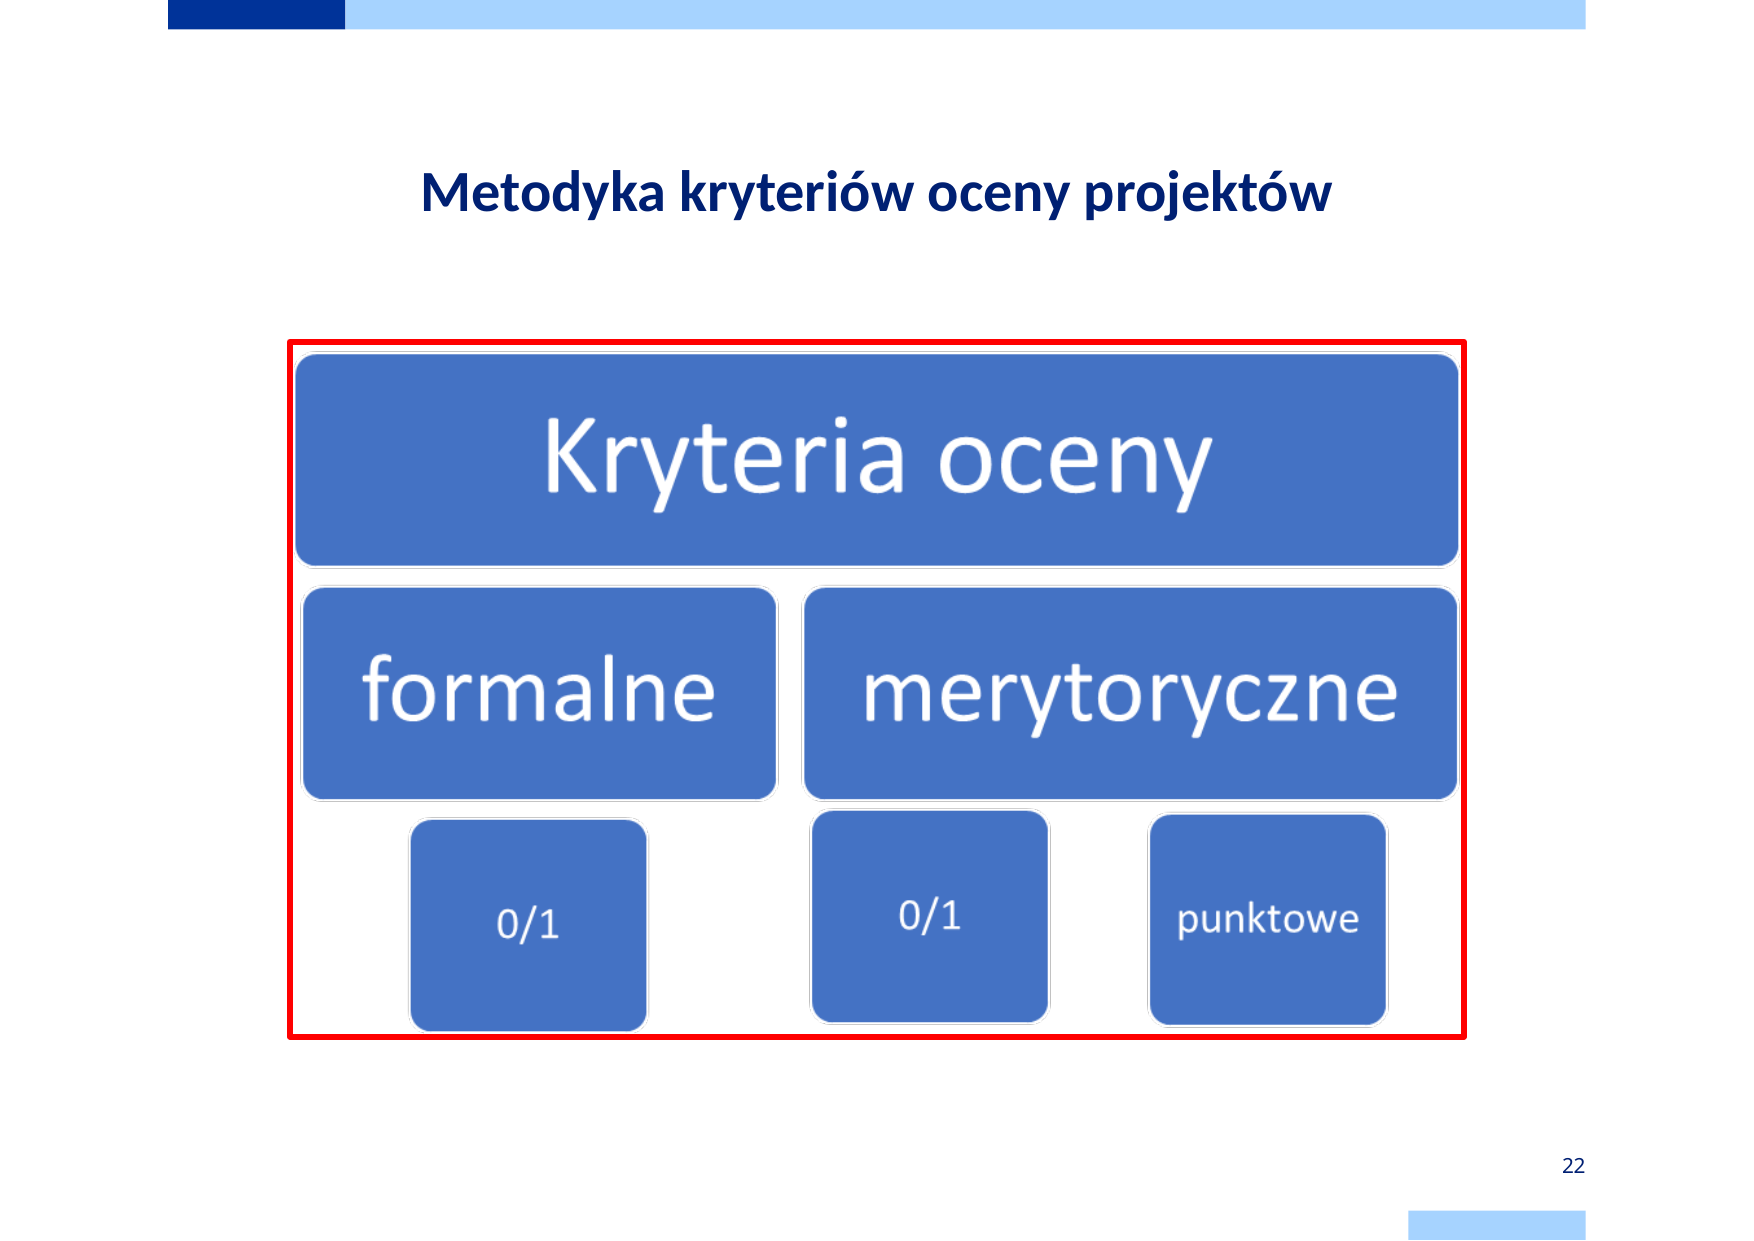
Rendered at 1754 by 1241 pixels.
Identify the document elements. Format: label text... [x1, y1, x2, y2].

title Metodyka kryteriów oceny projektów [168, 147, 1586, 242]
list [292, 344, 1461, 1034]
slide_number 22 [1408, 1151, 1586, 1182]
